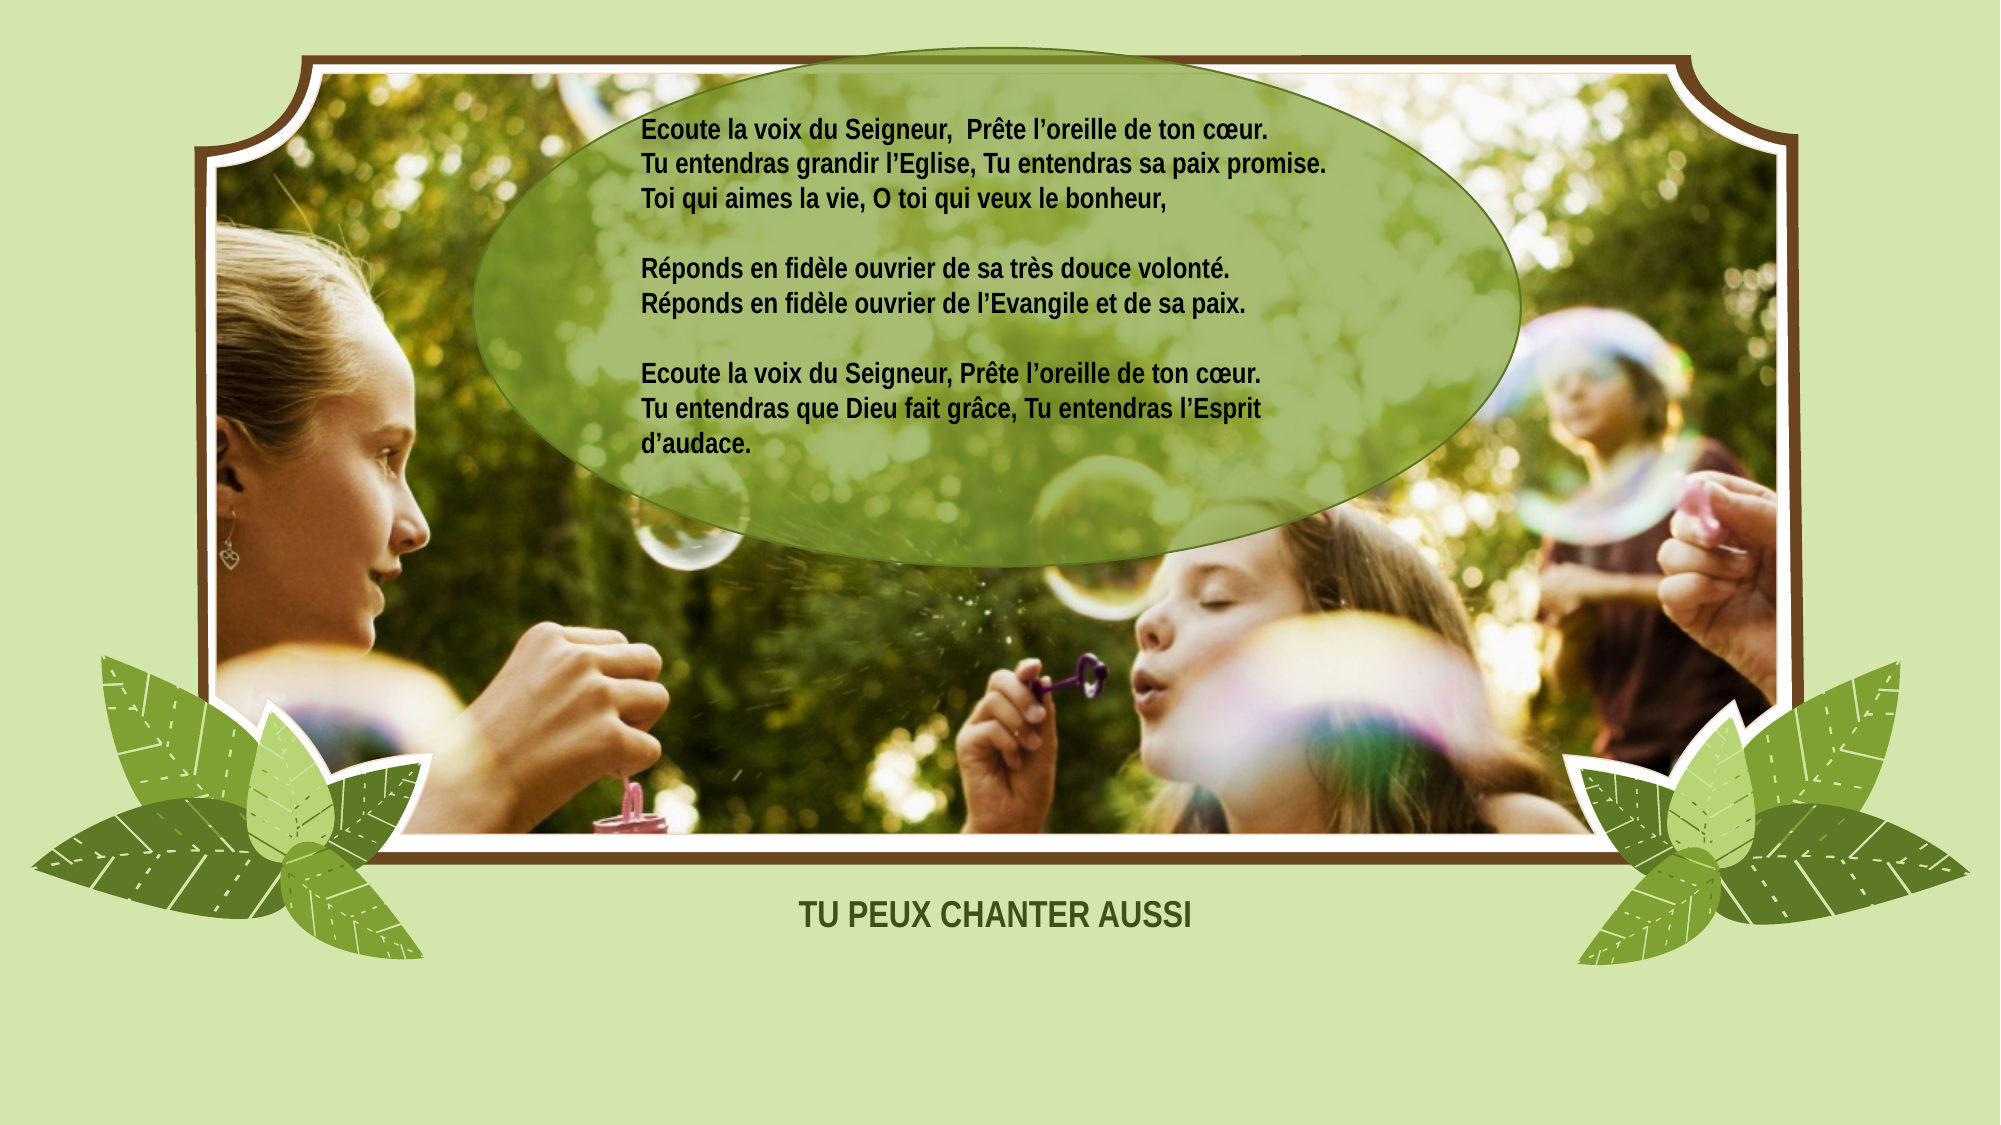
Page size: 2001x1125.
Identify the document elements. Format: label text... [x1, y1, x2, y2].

text_box Ecoute la voix du Seigneur, Prête l’oreille de ton cœur. Tu entendras grandir l’Eglise, Tu entendras sa paix promise. Toi qui aimes la vie, O toi qui veux le bonheur, Réponds en fidèle ouvrier de sa très douce volonté. Réponds en fidèle ouvrier de l’Evangile et de sa paix. Ecoute la voix du Seigneur, Prête l’oreille de ton cœur. Tu entendras que Dieu fait grâce, Tu entendras l’Esprit d’audace. [767, 46, 1227, 73]
list TU PEUX CHANTER AUSSI [437, 887, 1563, 1038]
picture [215, 73, 1778, 835]
